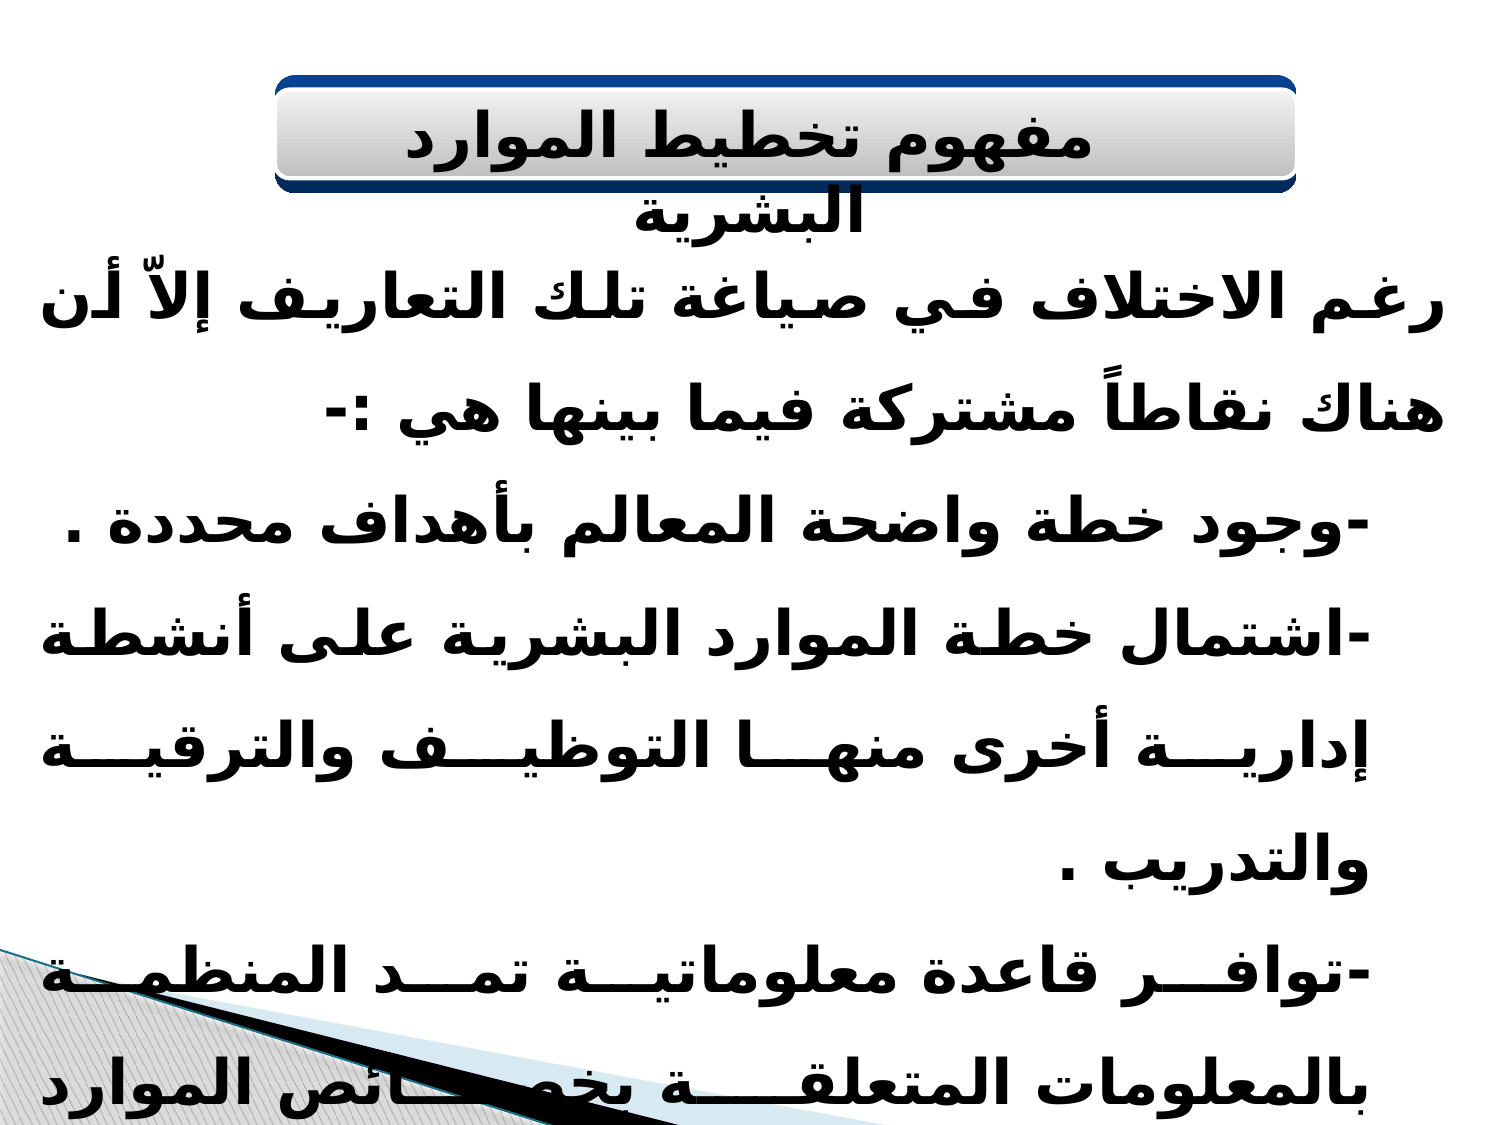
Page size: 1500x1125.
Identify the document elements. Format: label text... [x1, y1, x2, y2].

text_box مفهوم تخطيط الموارد البشرية [337, 205, 1163, 210]
text_box رغم الاختلاف في صياغة تلك التعاريف إلاّ أن هناك نقاطاً مشتركة فيما بينها هي :- -وجود خطة واضحة المعالم بأهداف محددة . -اشتمال خطة الموارد البشرية على أنشطة إدارية أخرى منها التوظيف والترقية والتدريب . -توافر قاعدة معلوماتية تمد المنظمة بالمعلومات المتعلقة بخصائص الموارد البشرية داخل المنظمة وخارجها . [24, 210, 1463, 1125]
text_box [274, 74, 1298, 194]
